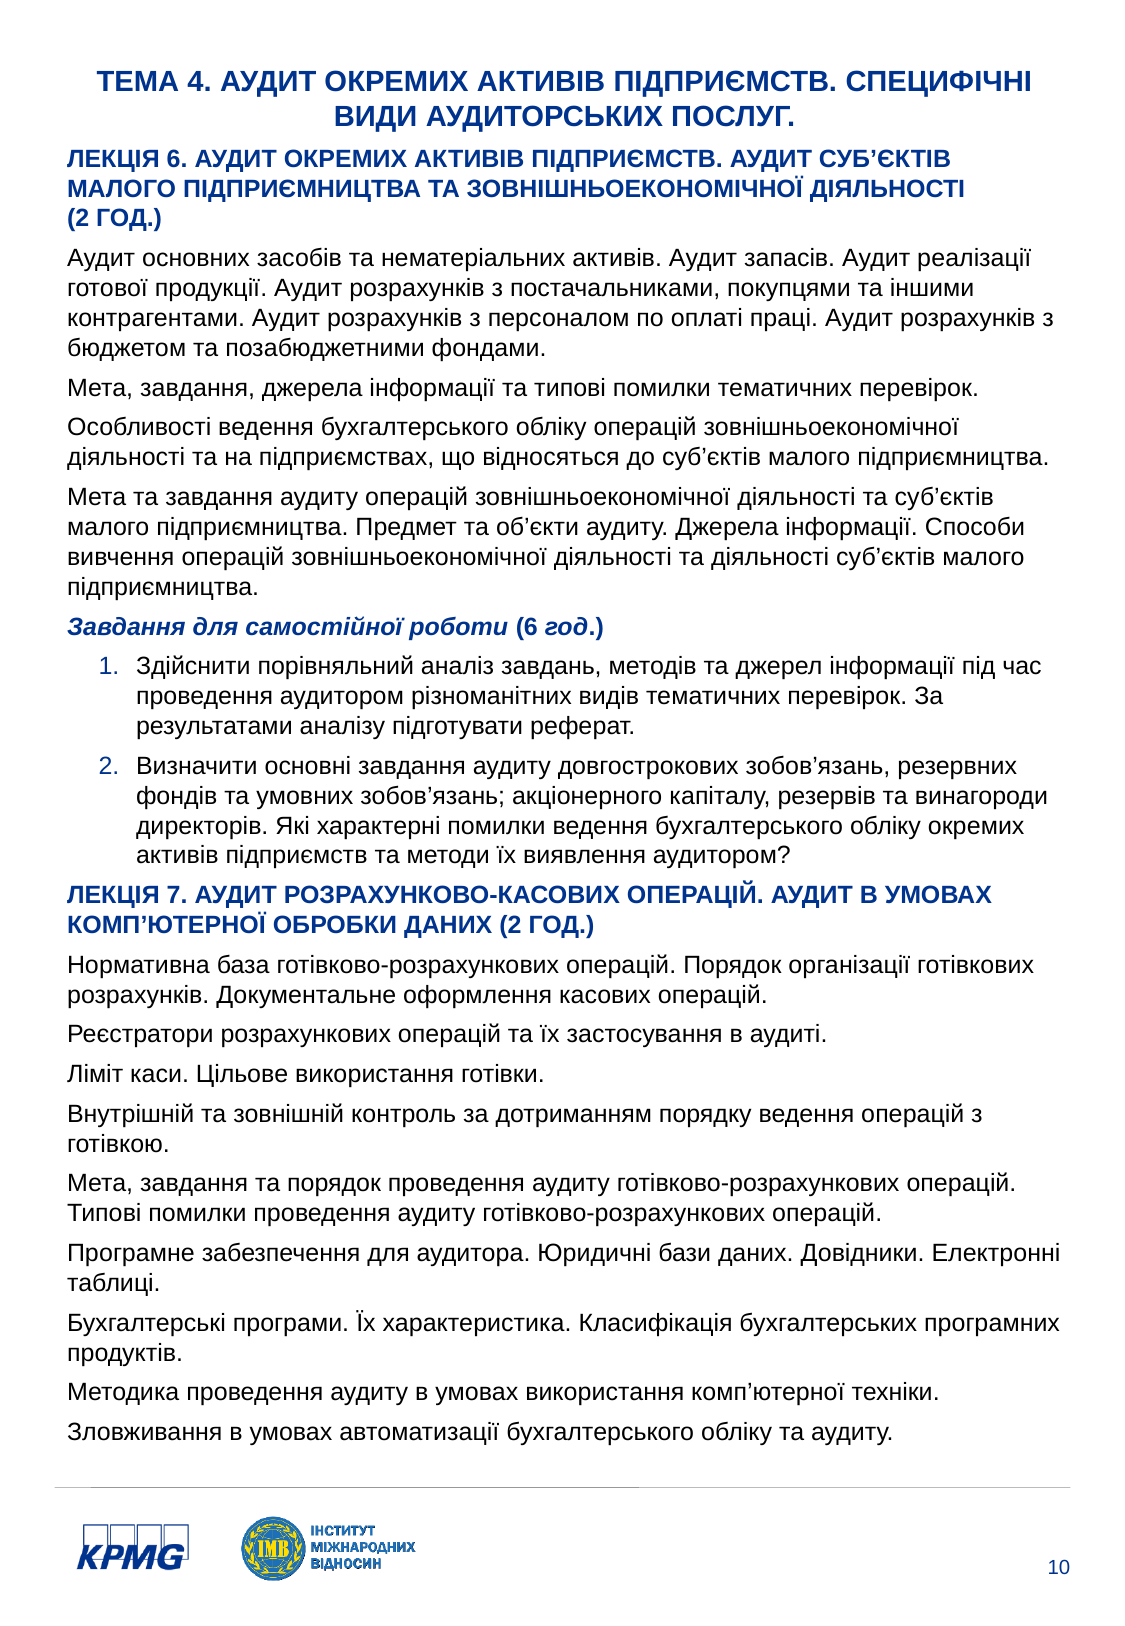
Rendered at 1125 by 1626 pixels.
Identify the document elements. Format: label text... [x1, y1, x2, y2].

text_box ТЕМА 4. АУДИТ ОКРЕМИХ АКТИВІВ ПІДПРИЄМСТВ. СПЕЦИФІЧНІ ВИДИ АУДИТОРСЬКИХ ПОСЛУГ. ЛЕКЦІЯ 6. АУДИТ ОКРЕМИХ АКТИВІВ ПІДПРИЄМСТВ. АУДИТ СУБ’ЄКТІВ МАЛОГО ПІДПРИЄМНИЦТВА ТА ЗОВНІШНЬОЕКОНОМІЧНОЇ ДІЯЛЬНОСТІ (2 ГОД.) Аудит основних засобів та нематеріальних активів. Аудит запасів. Аудит реалізації готової продукції. Аудит розрахунків з постачальниками, покупцями та іншими контрагентами. Аудит розрахунків з персоналом по оплаті праці. Аудит розрахунків з бюджетом та позабюджетними фондами. Мета, завдання, джерела інформації та типові помилки тематичних перевірок. Особливості ведення бухгалтерського обліку операцій зовнішньоекономічної діяльності та на підприємствах, що відносяться до суб’єктів малого підприємництва. Мета та завдання аудиту операцій зовнішньоекономічної діяльності та суб’єктів малого підприємництва. Предмет та об’єкти аудиту. Джерела інформації. Способи вивчення операцій зовнішньоекономічної діяльності та діяльності суб’єктів малого підприємництва. Завдання для самостійної роботи (6 год.) Здійснити порівняльний аналіз завдань, методів та джерел інформації під час проведення аудитором різноманітних видів тематичних перевірок. За результатами аналізу підготувати реферат. Визначити основні завдання аудиту довгострокових зобов’язань, резервних фондів та умовних зобов’язань; акціонерного капіталу, резервів та винагороди директорів. Які характерні помилки ведення бухгалтерського обліку окремих активів підприємств та методи їх виявлення аудитором? ЛЕКЦІЯ 7. АУДИТ РОЗРАХУНКОВО-КАСОВИХ ОПЕРАЦІЙ. АУДИТ В УМОВАХ КОМП’ЮТЕРНОЇ ОБРОБКИ ДАНИХ (2 ГОД.) Нормативна база готівково-розрахункових операцій. Порядок організації готівкових розрахунків. Документальне оформлення касових операцій. Реєстратори розрахункових операцій та їх застосування в аудиті. Ліміт каси. Цільове використання готівки. Внутрішній та зовнішній контроль за дотриманням порядку ведення операцій з готівкою. Мета, завдання та порядок проведення аудиту готівково-розрахункових операцій. Типові помилки проведення аудиту готівково-розрахункових операцій. Програмне забезпечення для аудитора. Юридичні бази даних. Довідники. Електронні таблиці. Бухгалтерські програми. Їх характеристика. Класифікація бухгалтерських програмних продуктів. Методика проведення аудиту в умовах використання комп’ютерної техніки. Зловживання в умовах автоматизації бухгалтерського обліку та аудиту. [67, 62, 1063, 1475]
picture [58, 1489, 213, 1604]
picture [237, 1512, 421, 1585]
